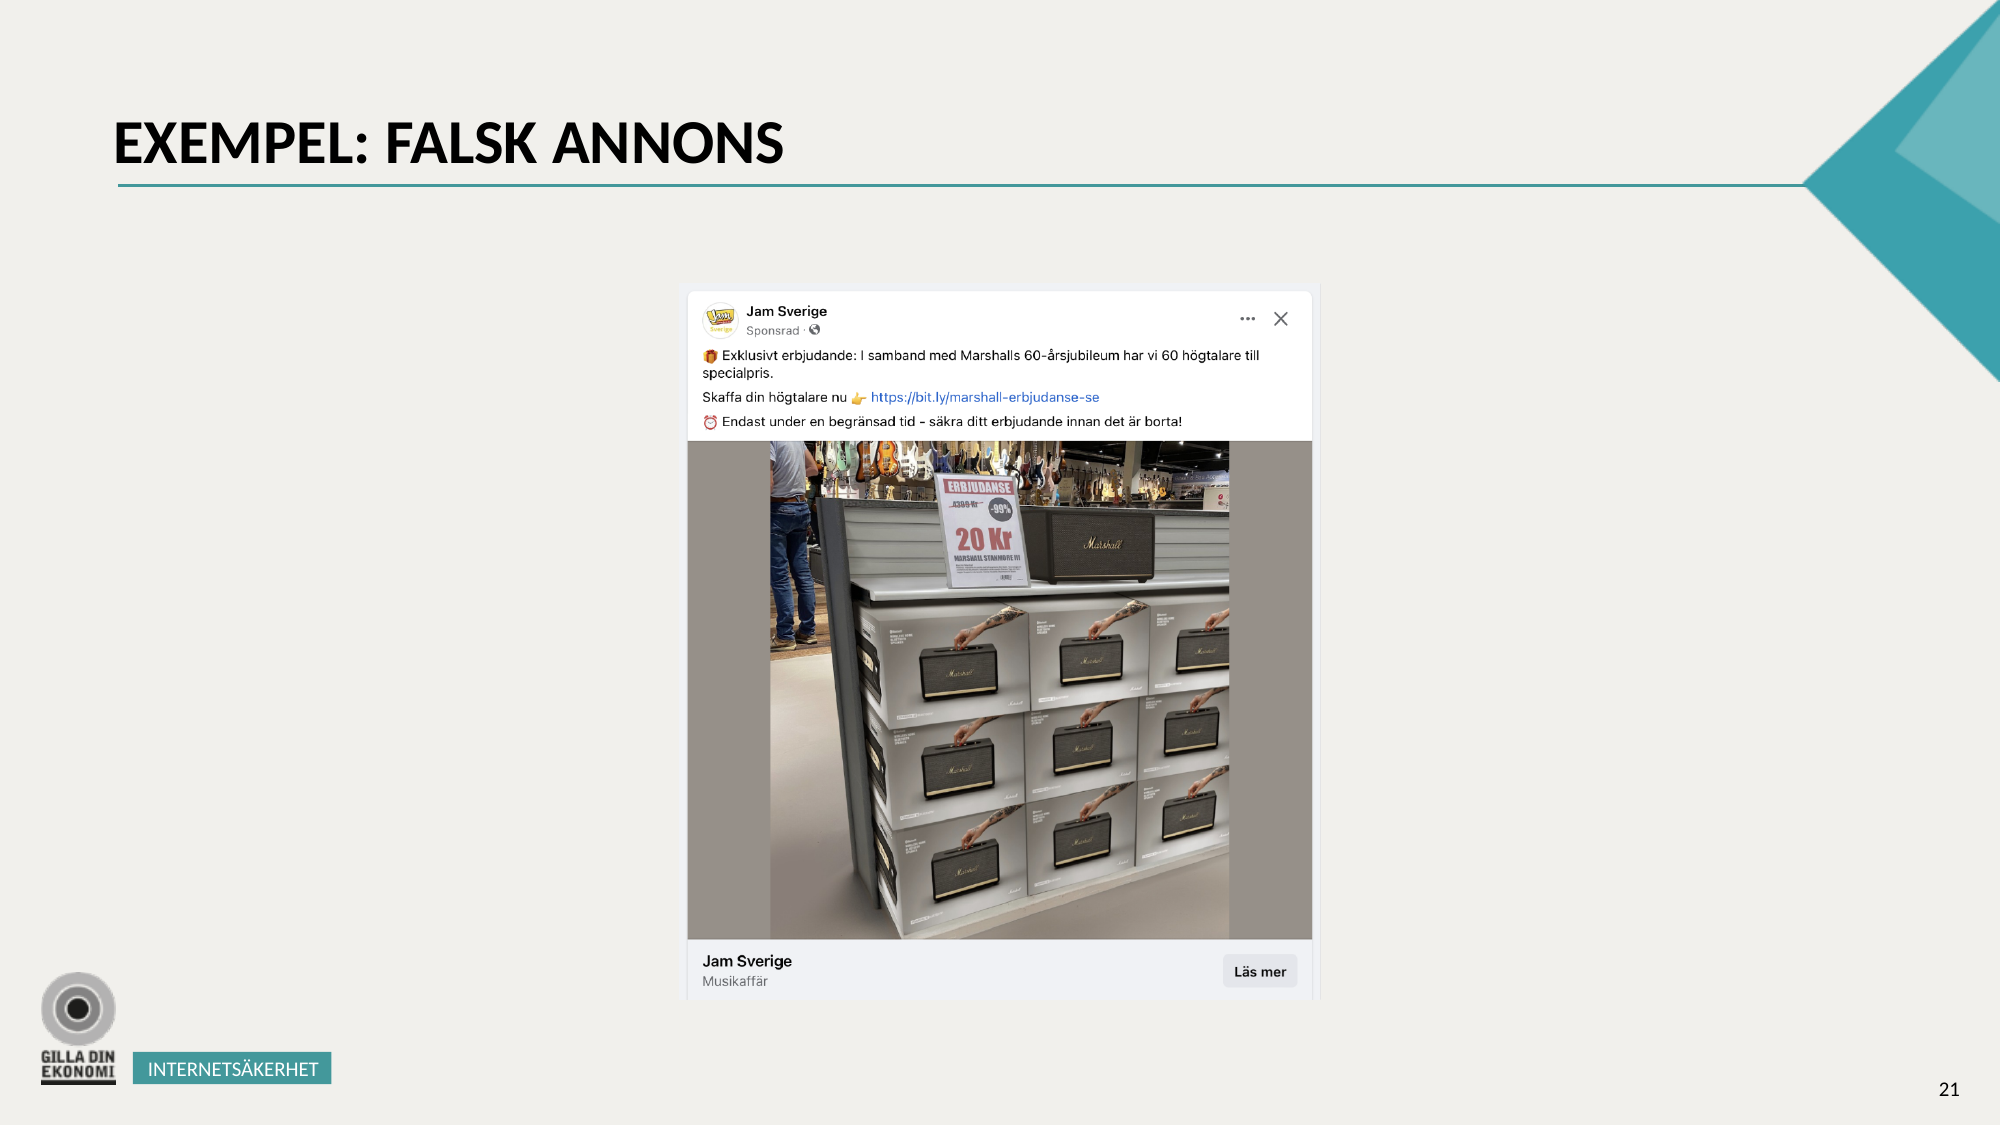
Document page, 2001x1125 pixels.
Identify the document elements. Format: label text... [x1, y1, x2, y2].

title EXEMPEL: FALSK ANNONS [98, 101, 1931, 320]
picture [41, 972, 116, 1085]
picture [1617, 0, 2000, 382]
list INTERNETSÄKERHET [132, 1051, 332, 1085]
picture [679, 283, 1321, 1000]
